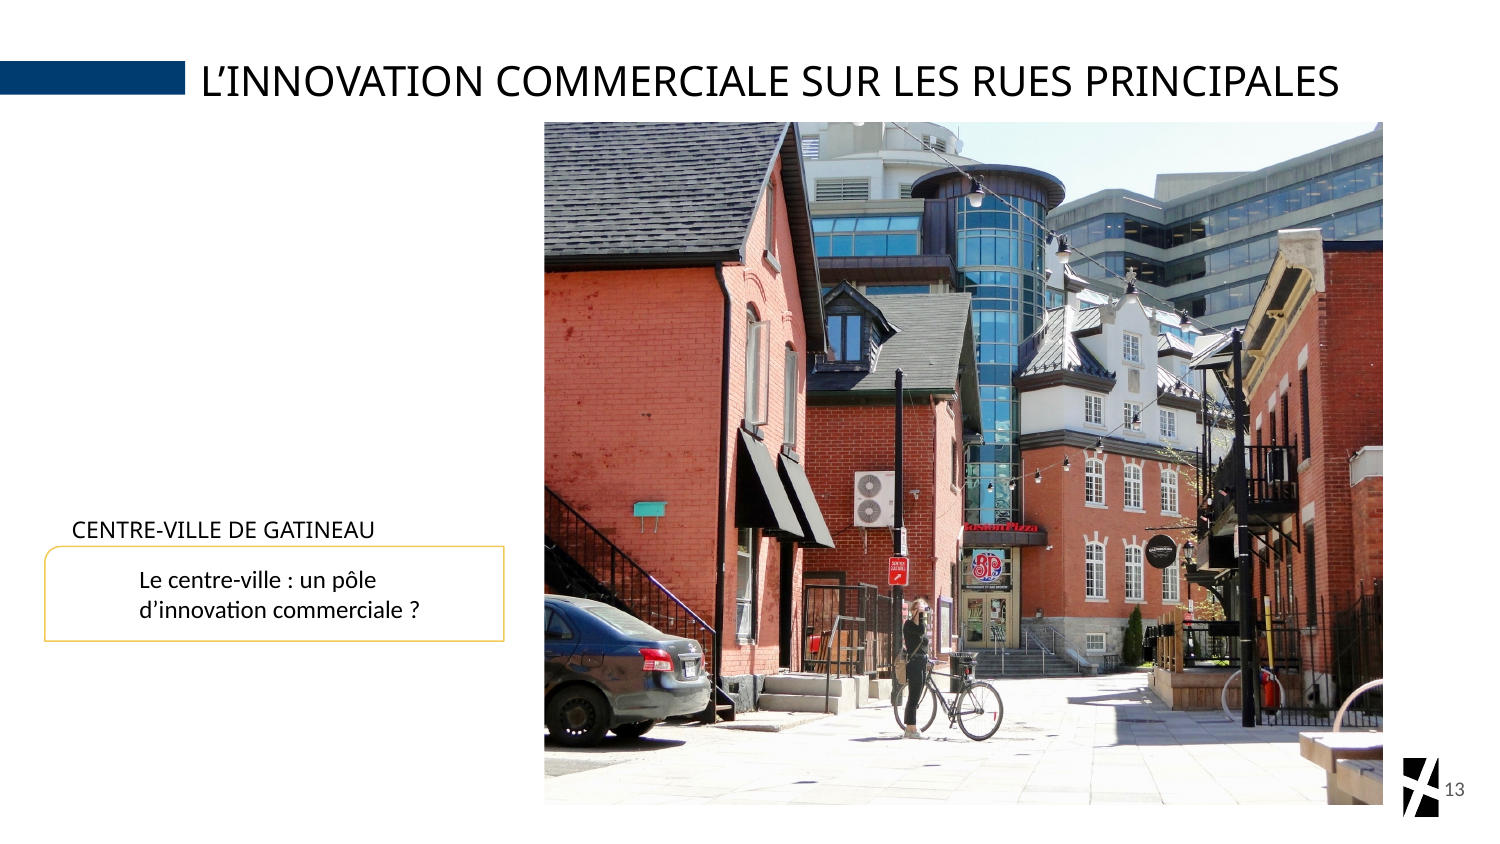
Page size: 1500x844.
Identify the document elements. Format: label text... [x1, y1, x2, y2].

text_box L’INNOVATION COMMERCIALE SUR LES RUES PRINCIPALES [185, 39, 1431, 117]
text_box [1403, 724, 1481, 844]
picture [544, 121, 1383, 805]
text_box Le centre-ville : un pôle d’innovation commerciale ? [44, 547, 504, 642]
text_box [0, 61, 185, 95]
text_box CENTRE-VILLE DE GATINEAU [56, 501, 521, 557]
